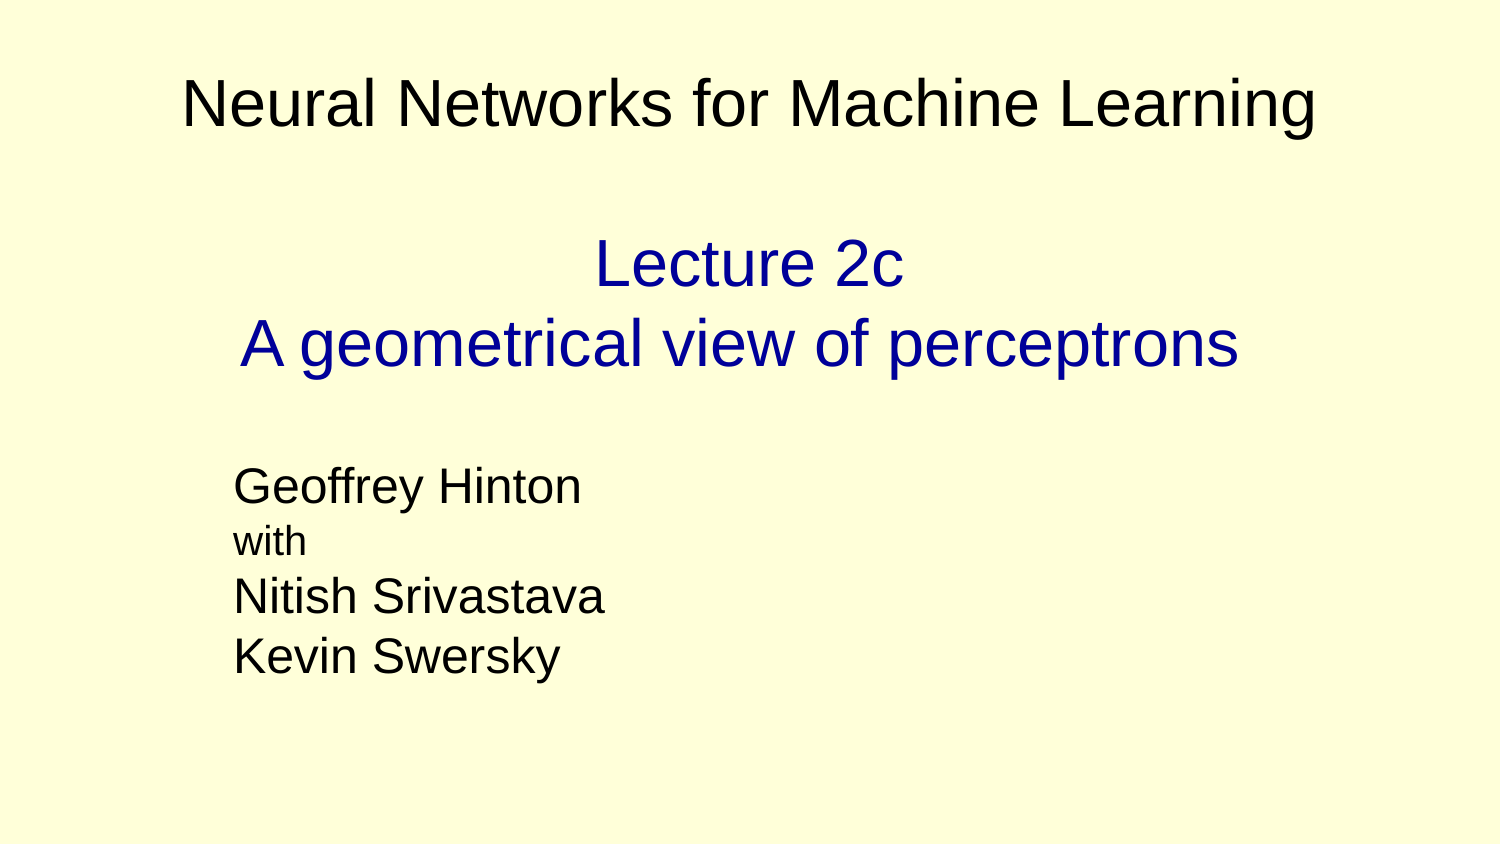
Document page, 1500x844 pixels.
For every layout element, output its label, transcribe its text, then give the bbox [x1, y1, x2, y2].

title Neural Networks for Machine Learning Lecture 2c A geometrical view of perceptrons [112, 129, 1388, 311]
text_box Geoffrey Hinton with Nitish Srivastava Kevin Swersky [218, 446, 656, 691]
